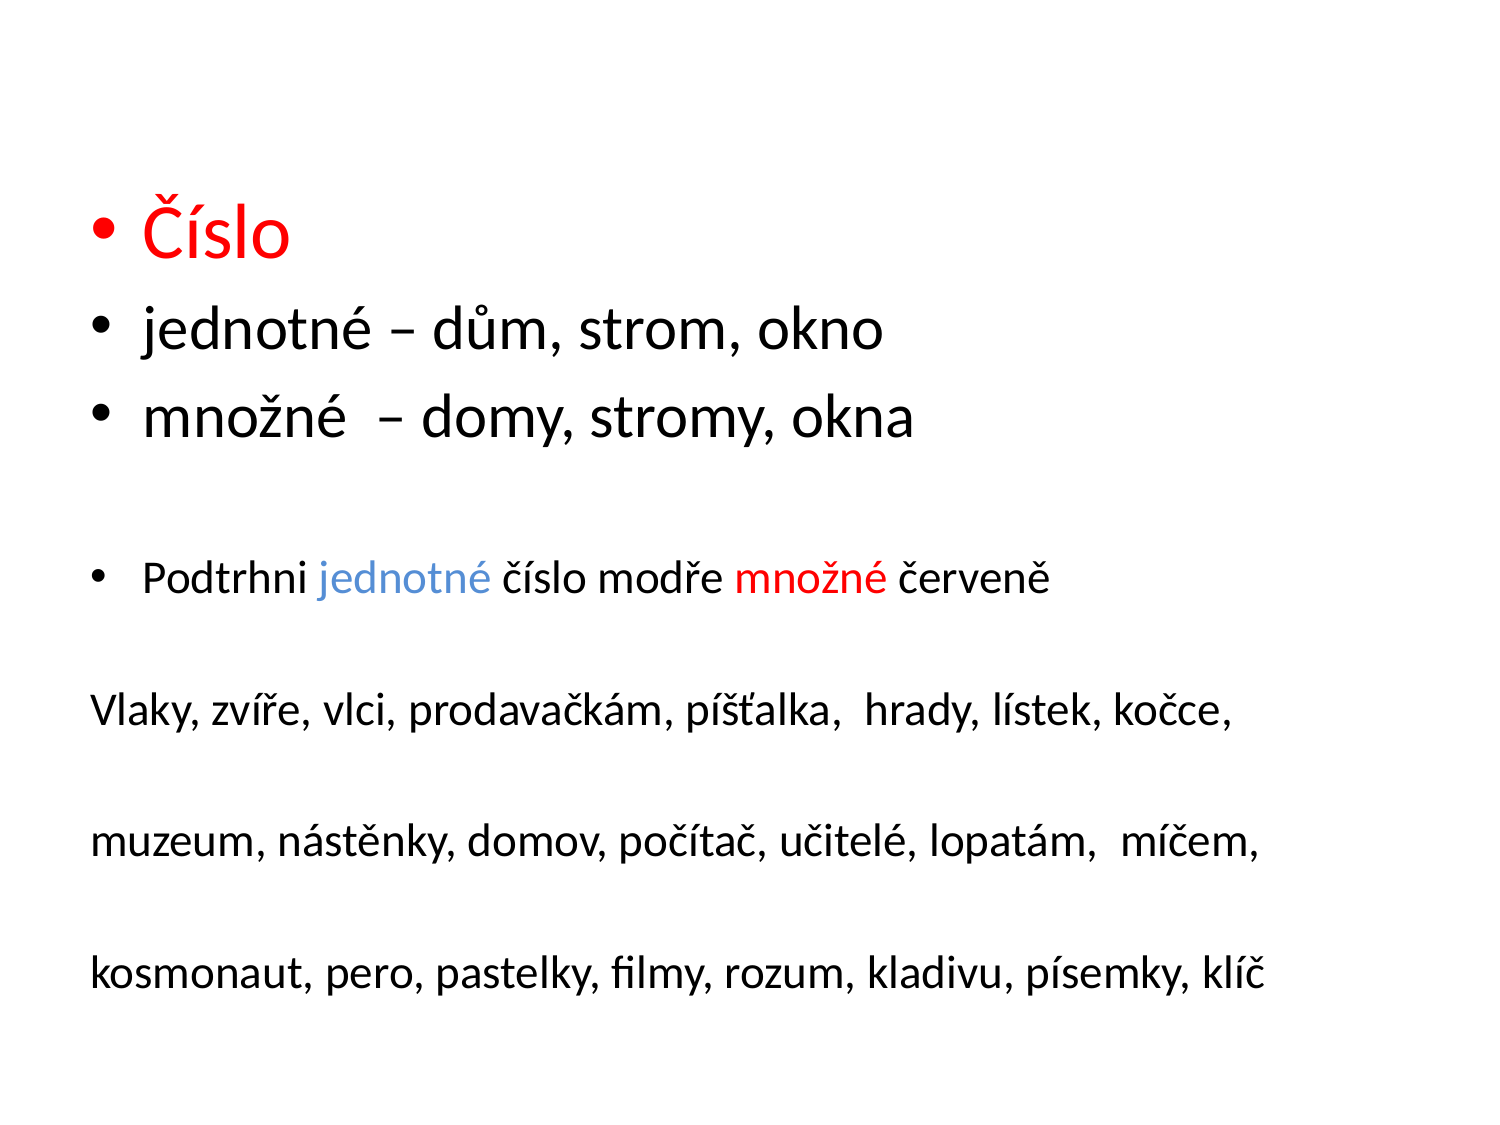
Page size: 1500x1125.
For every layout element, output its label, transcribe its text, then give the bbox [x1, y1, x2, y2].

list Číslo jednotné – dům, strom, okno množné – domy, stromy, okna Podtrhni jednotné číslo modře množné červeně Vlaky, zvíře, vlci, prodavačkám, píšťalka, hrady, lístek, kočce, muzeum, nástěnky, domov, počítač, učitelé, lopatám, míčem, kosmonaut, pero, pastelky, filmy, rozum, kladivu, písemky, klíč [75, 172, 1425, 1005]
